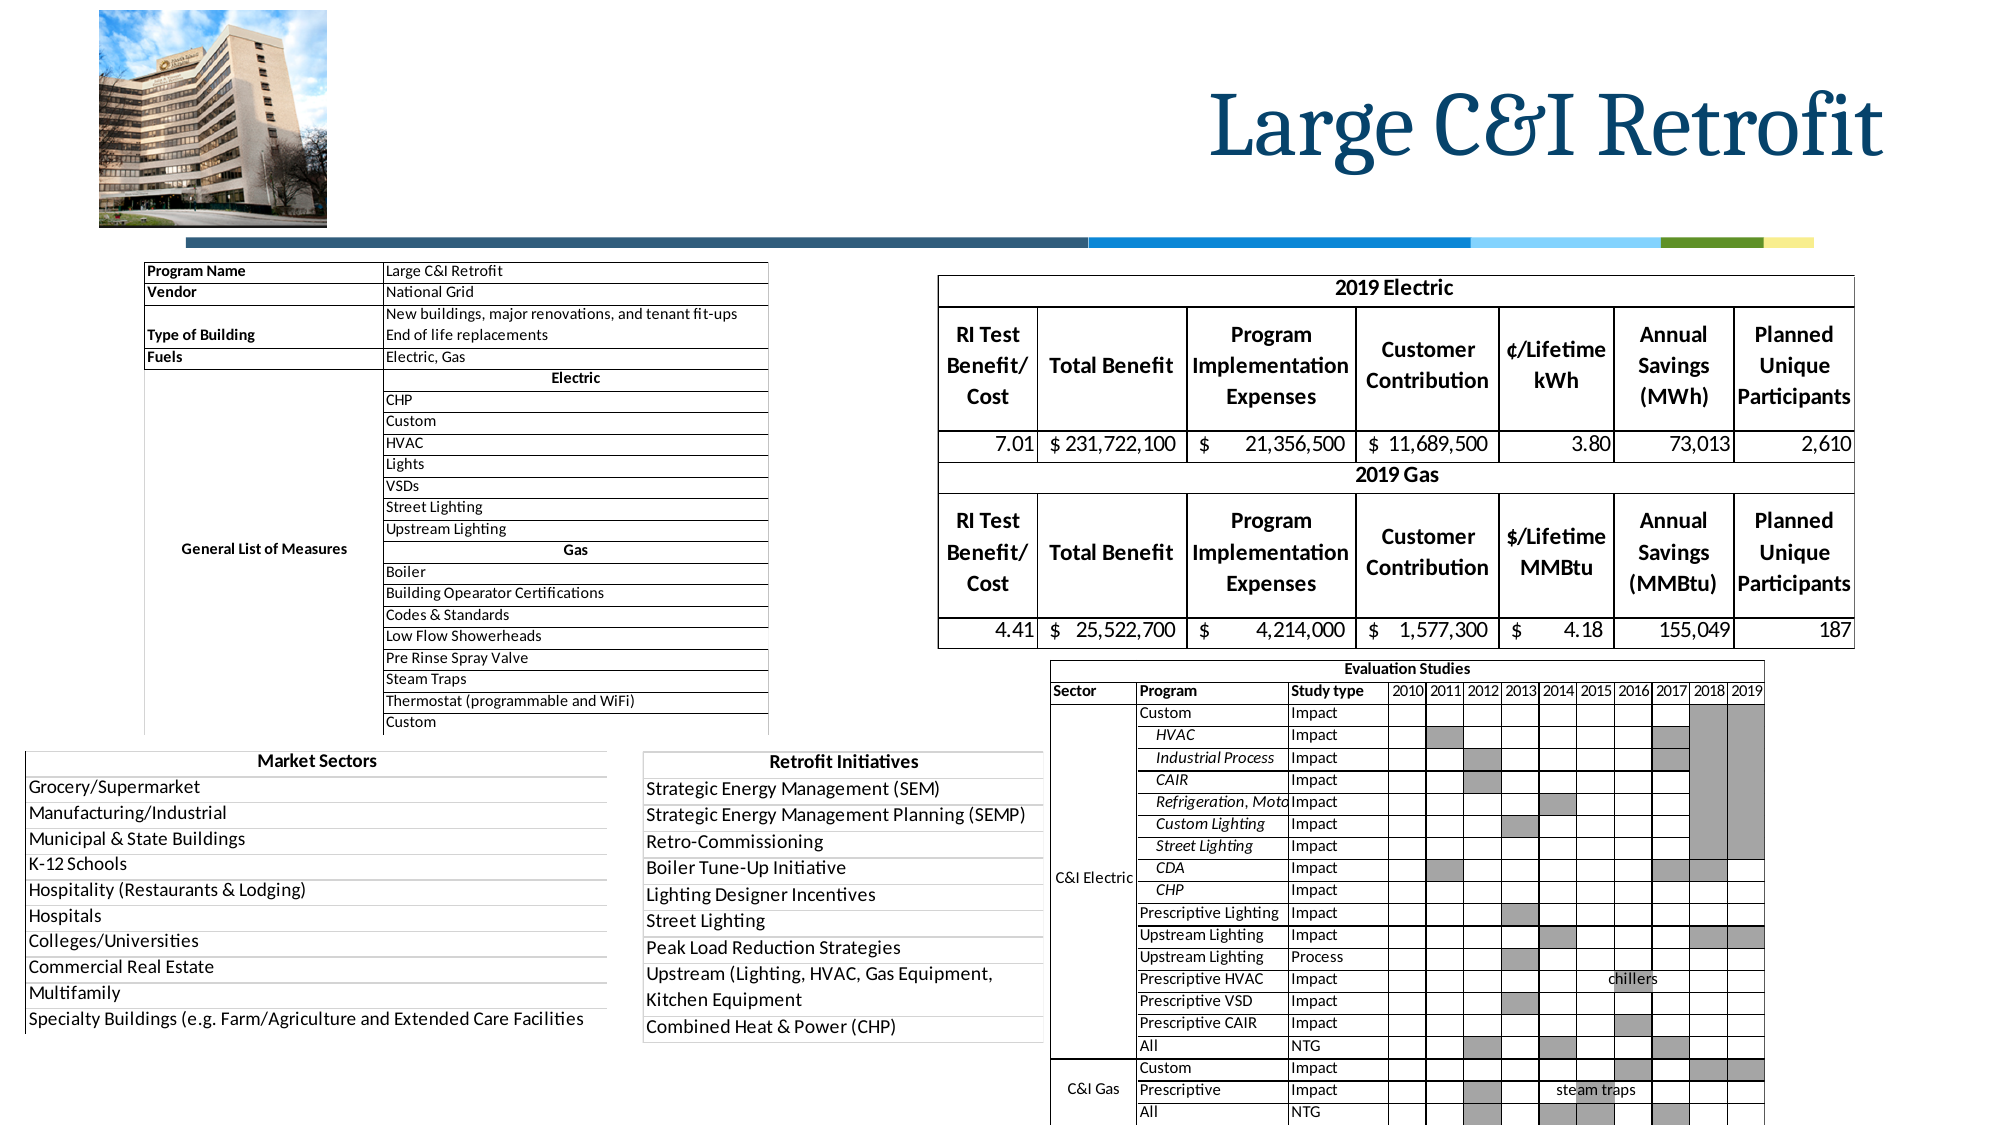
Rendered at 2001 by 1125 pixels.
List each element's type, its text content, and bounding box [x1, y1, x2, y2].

picture [99, 10, 327, 228]
picture [642, 751, 1045, 1044]
picture [24, 750, 609, 1036]
picture [1049, 659, 1766, 1125]
picture [937, 274, 1857, 651]
picture [143, 261, 770, 737]
title Large C&I Retrofit [338, 24, 1900, 213]
